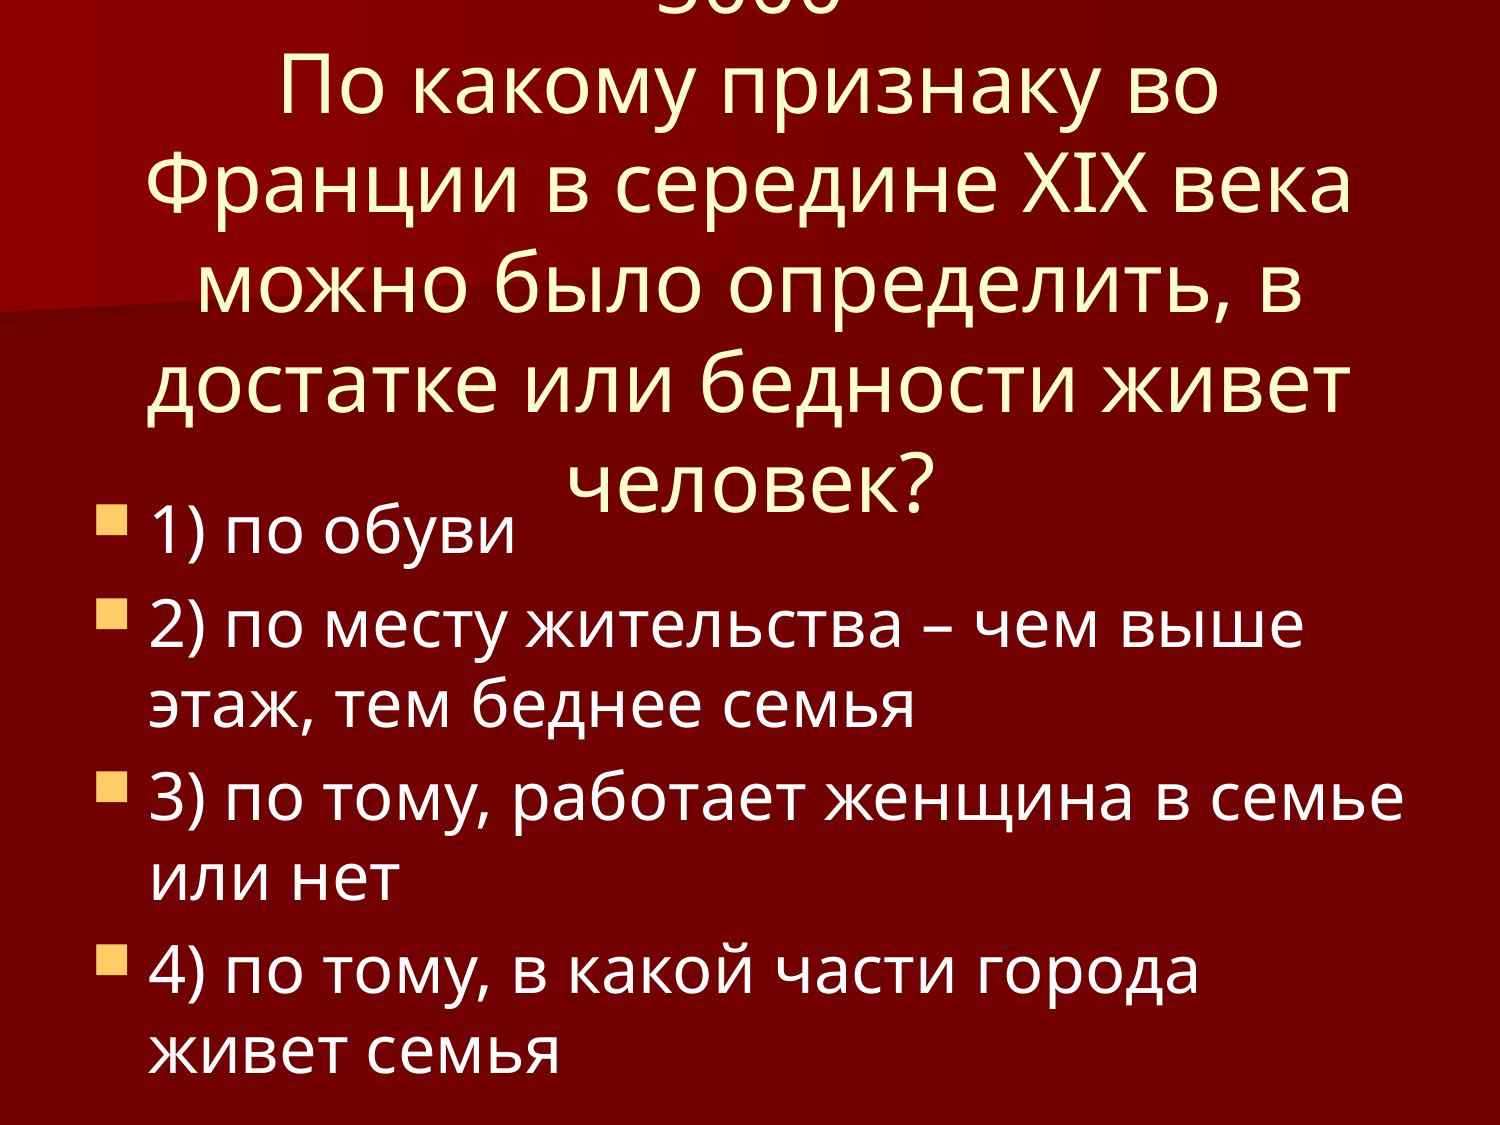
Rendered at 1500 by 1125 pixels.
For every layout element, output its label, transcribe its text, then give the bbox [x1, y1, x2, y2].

title 5000 По какому признаку во Франции в середине XIX века можно было определить, в достатке или бедности живет человек? [74, 97, 1426, 362]
list 1) по обуви 2) по месту жительства – чем выше этаж, тем беднее семья 3) по тому, работает женщина в семье или нет 4) по тому, в какой части города живет семья [76, 479, 1428, 1125]
